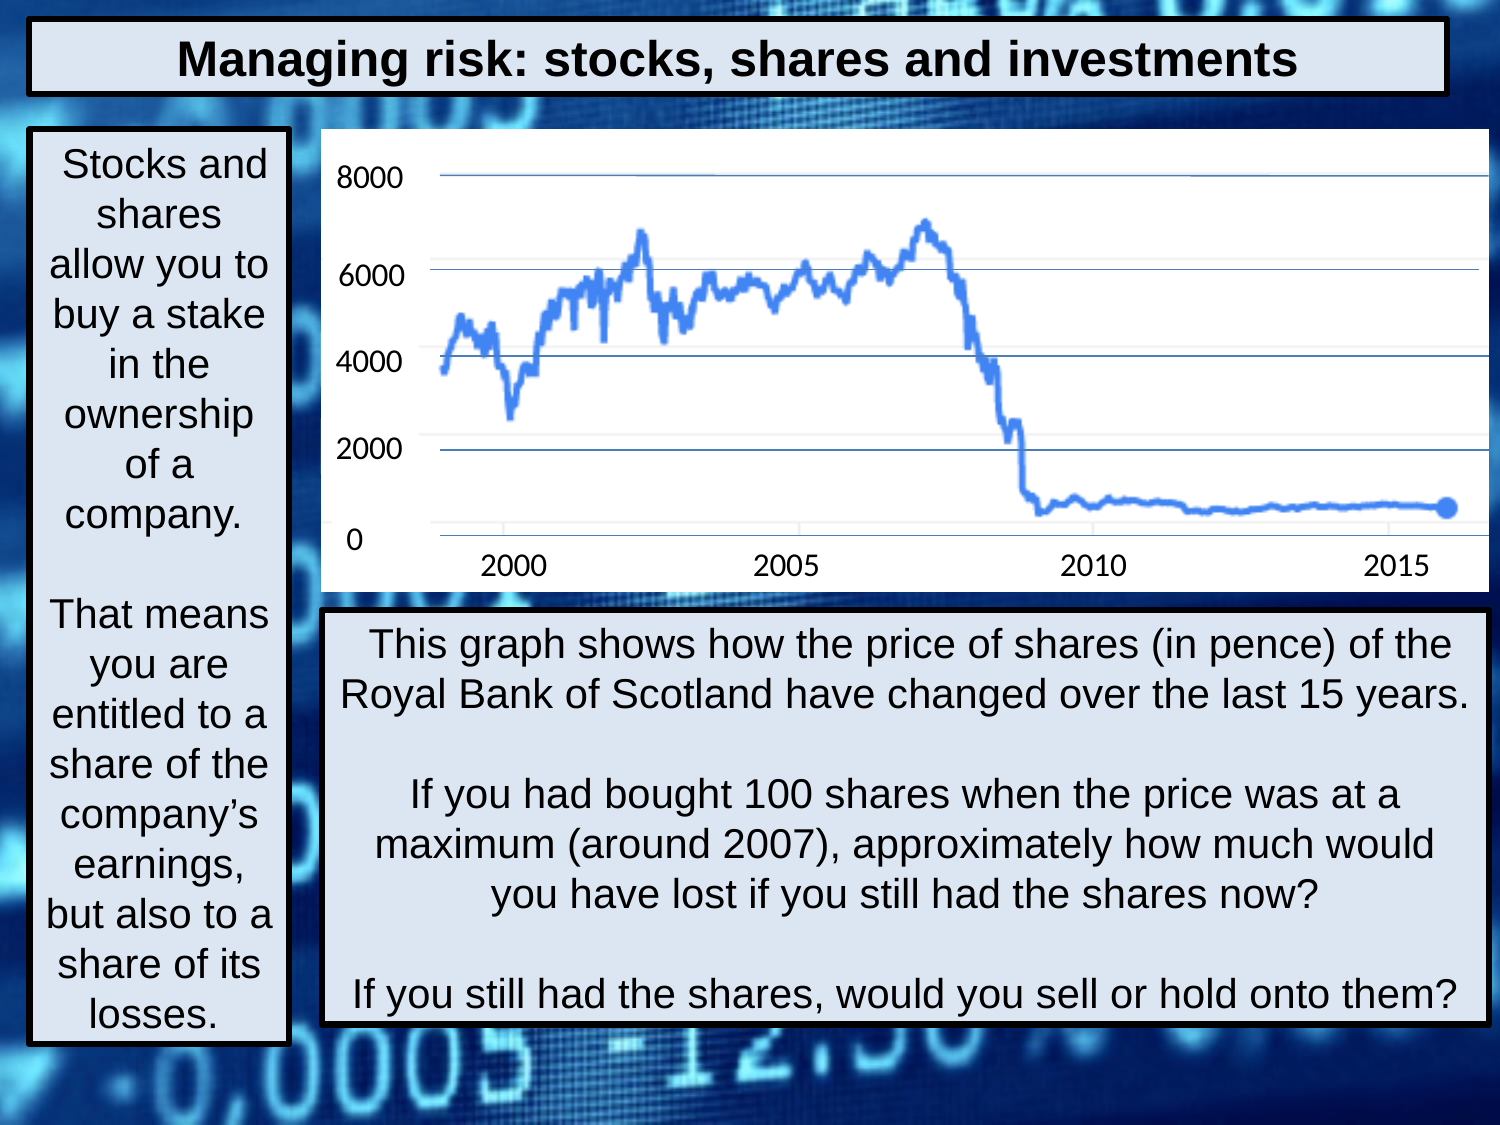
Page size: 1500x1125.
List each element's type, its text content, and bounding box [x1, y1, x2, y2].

picture [0, 0, 1500, 1125]
text_box Managing risk: stocks, shares and investments [29, 18, 1447, 94]
text_box This graph shows how the price of shares (in pence) of the Royal Bank of Scotland have changed over the last 15 years. If you had bought 100 shares when the price was at a maximum (around 2007), approximately how much would you have lost if you still had the shares now? If you still had the shares, would you sell or hold onto them? [321, 609, 1489, 1025]
text_box Stocks and shares allow you to buy a stake in the ownership of a company. That means you are entitled to a share of the company’s earnings, but also to a share of its losses. [29, 129, 290, 1045]
